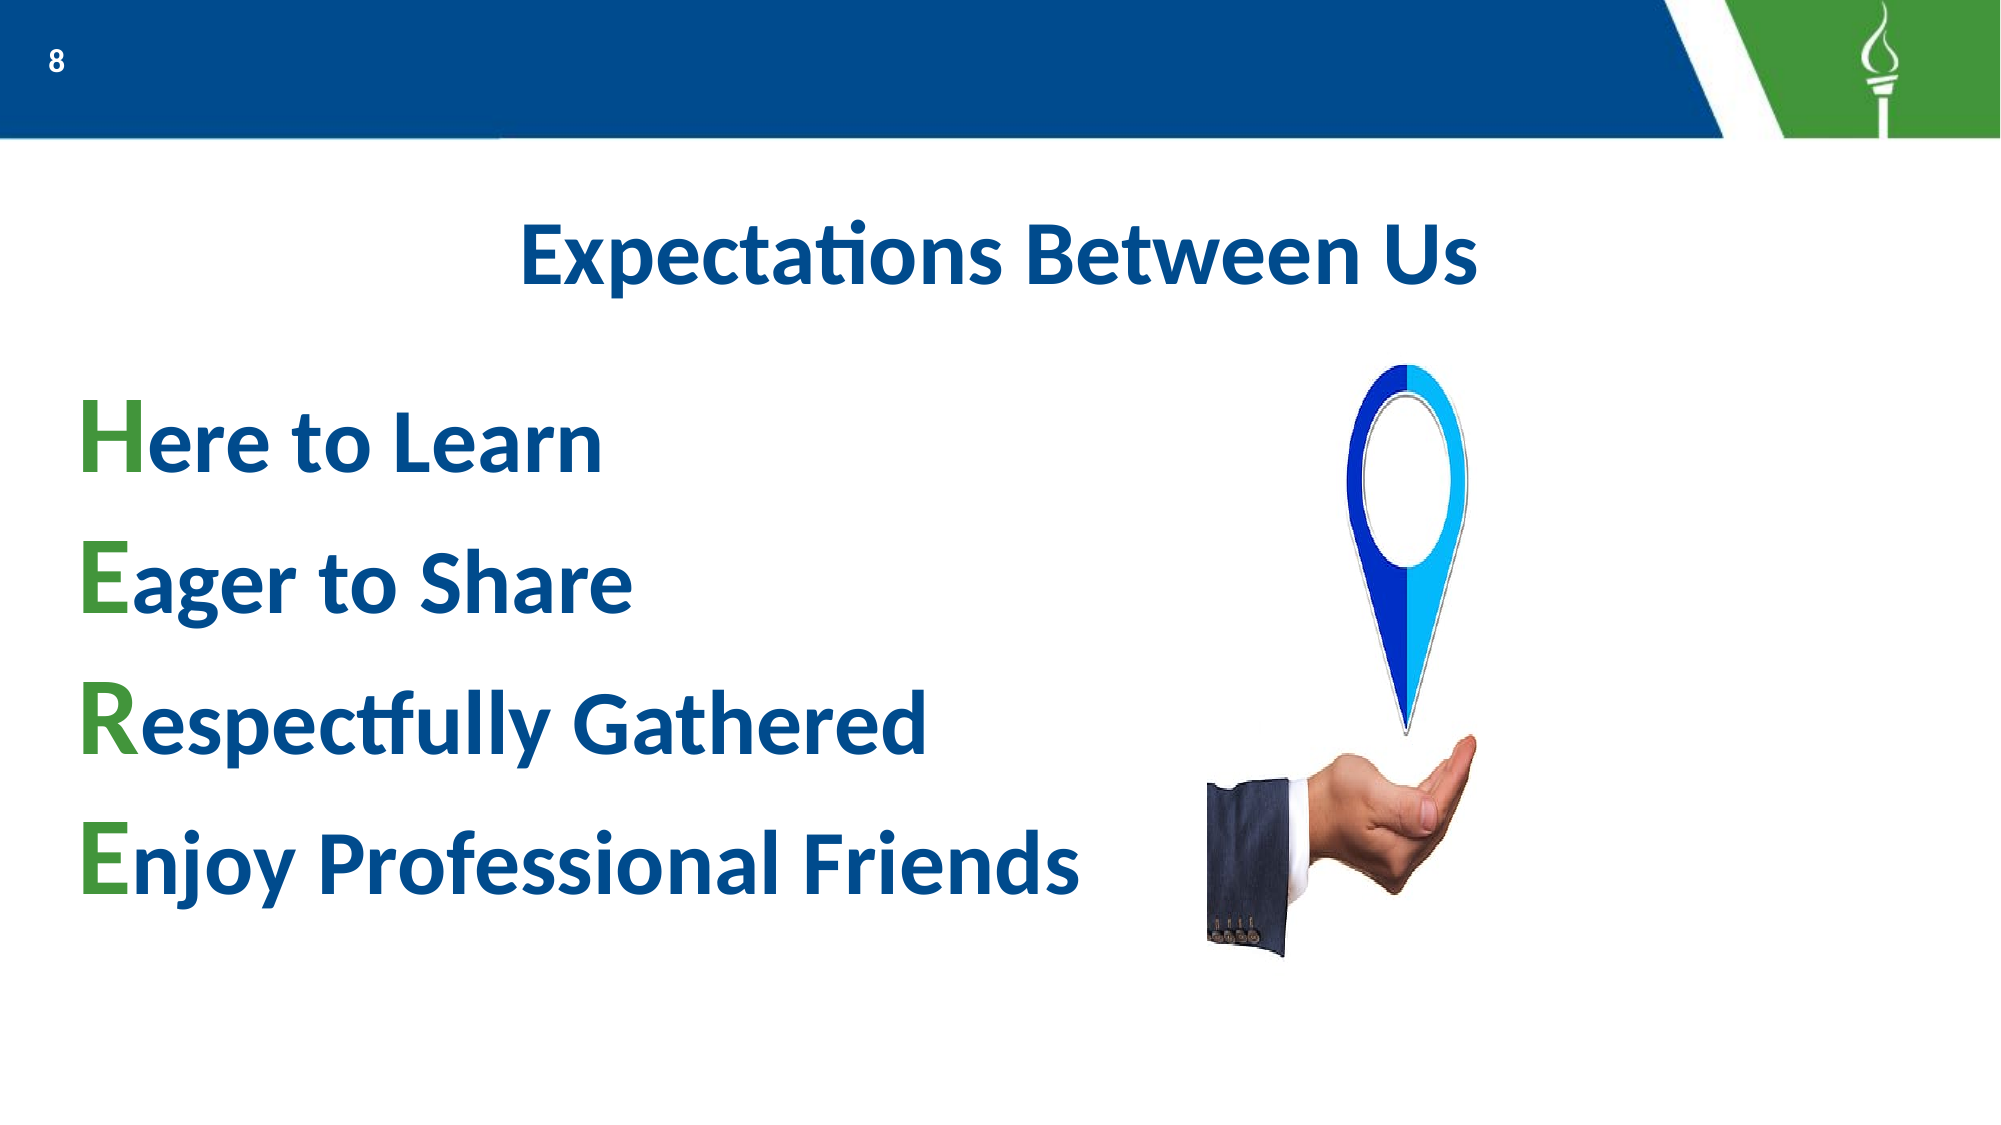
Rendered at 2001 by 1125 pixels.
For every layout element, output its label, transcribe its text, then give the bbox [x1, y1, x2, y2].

title Expectations Between Us [62, 161, 1938, 334]
picture [0, 0, 2001, 1125]
list Here to Learn Eager to Share Respectfully Gathered Enjoy Professional Friends [62, 354, 1202, 1013]
slide_number 8 [33, 29, 200, 89]
